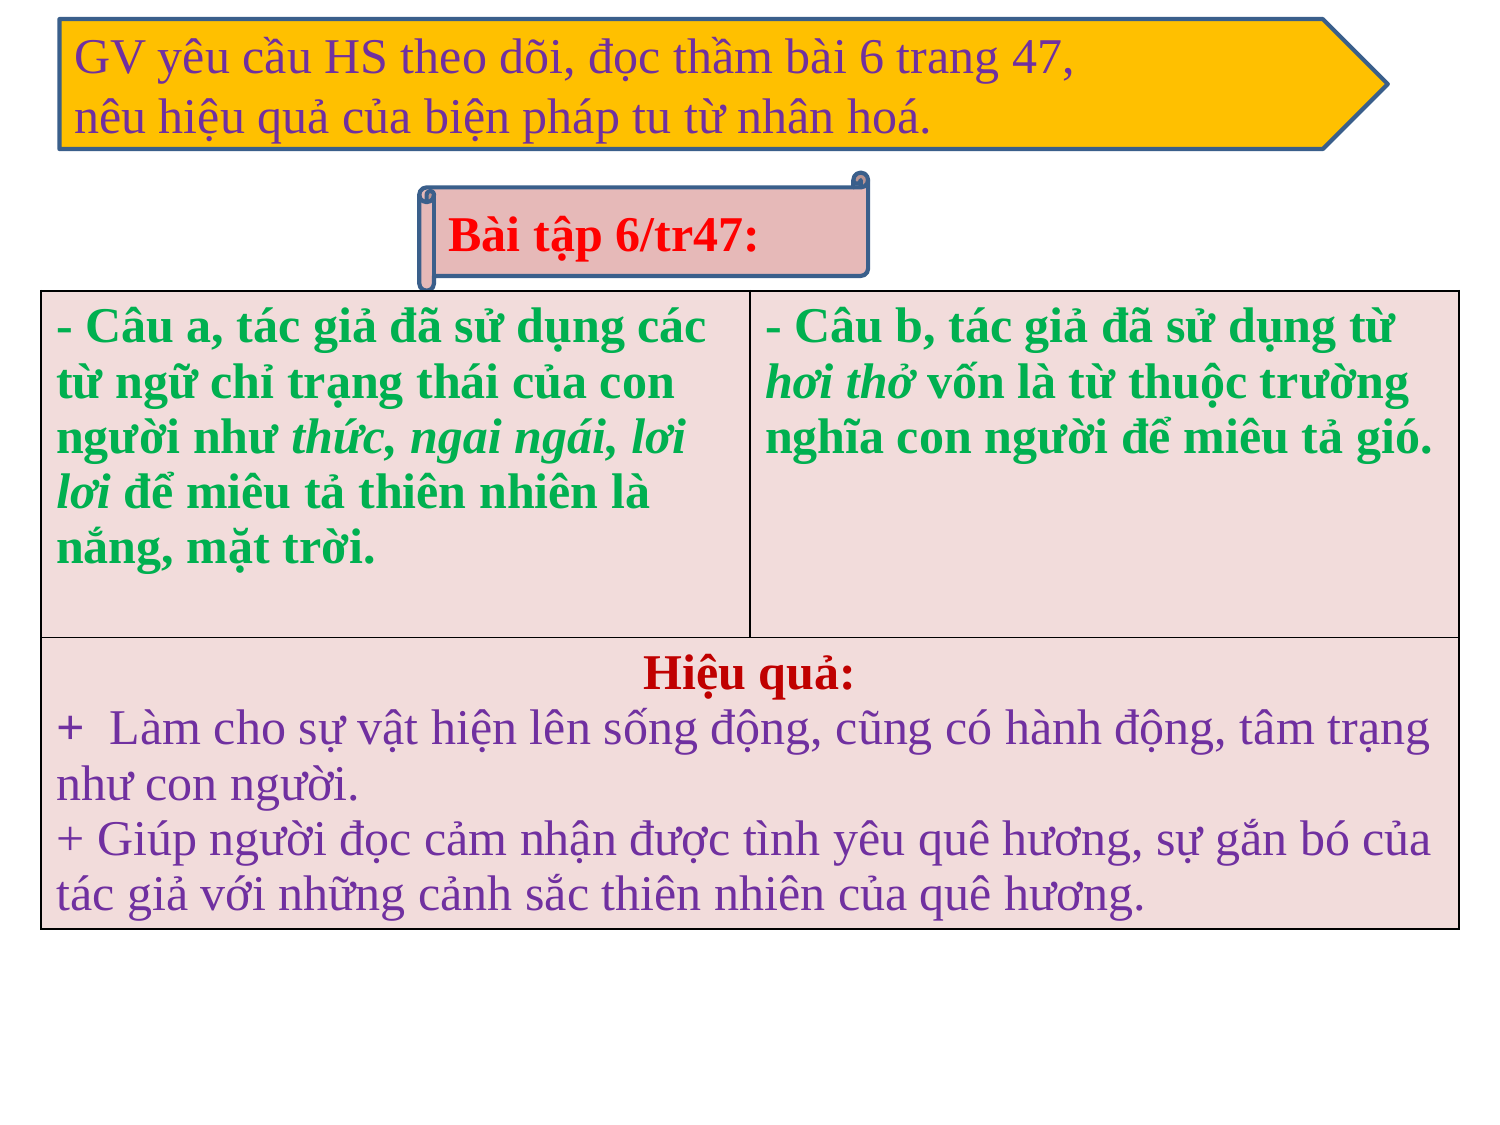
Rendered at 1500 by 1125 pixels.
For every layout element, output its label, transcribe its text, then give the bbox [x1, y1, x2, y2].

text_box Bài tập 6/tr47: [417, 170, 871, 290]
table_cell Hiệu quả: + Làm cho sự vật hiện lên sống động, cũng có hành động, tâm trạng như con người. + Giúp người đọc cảm nhận được tình yêu quê hương, sự gắn bó của tác giả với những cảnh sắc thiên nhiên của quê hương. [42, 638, 1458, 928]
text_box GV yêu cầu HS theo dõi, đọc thầm bài 6 trang 47, nêu hiệu quả của biện pháp tu từ nhân hoá. [57, 16, 1390, 152]
table_header - Câu b, tác giả đã sử dụng từ hơi thở vốn là từ thuộc trường nghĩa con người để miêu tả gió. [751, 292, 1458, 637]
table_header - Câu a, tác giả đã sử dụng các từ ngữ chỉ trạng thái của con người như thức, ngai ngái, lơi lơi để miêu tả thiên nhiên là nắng, mặt trời. [42, 292, 749, 637]
